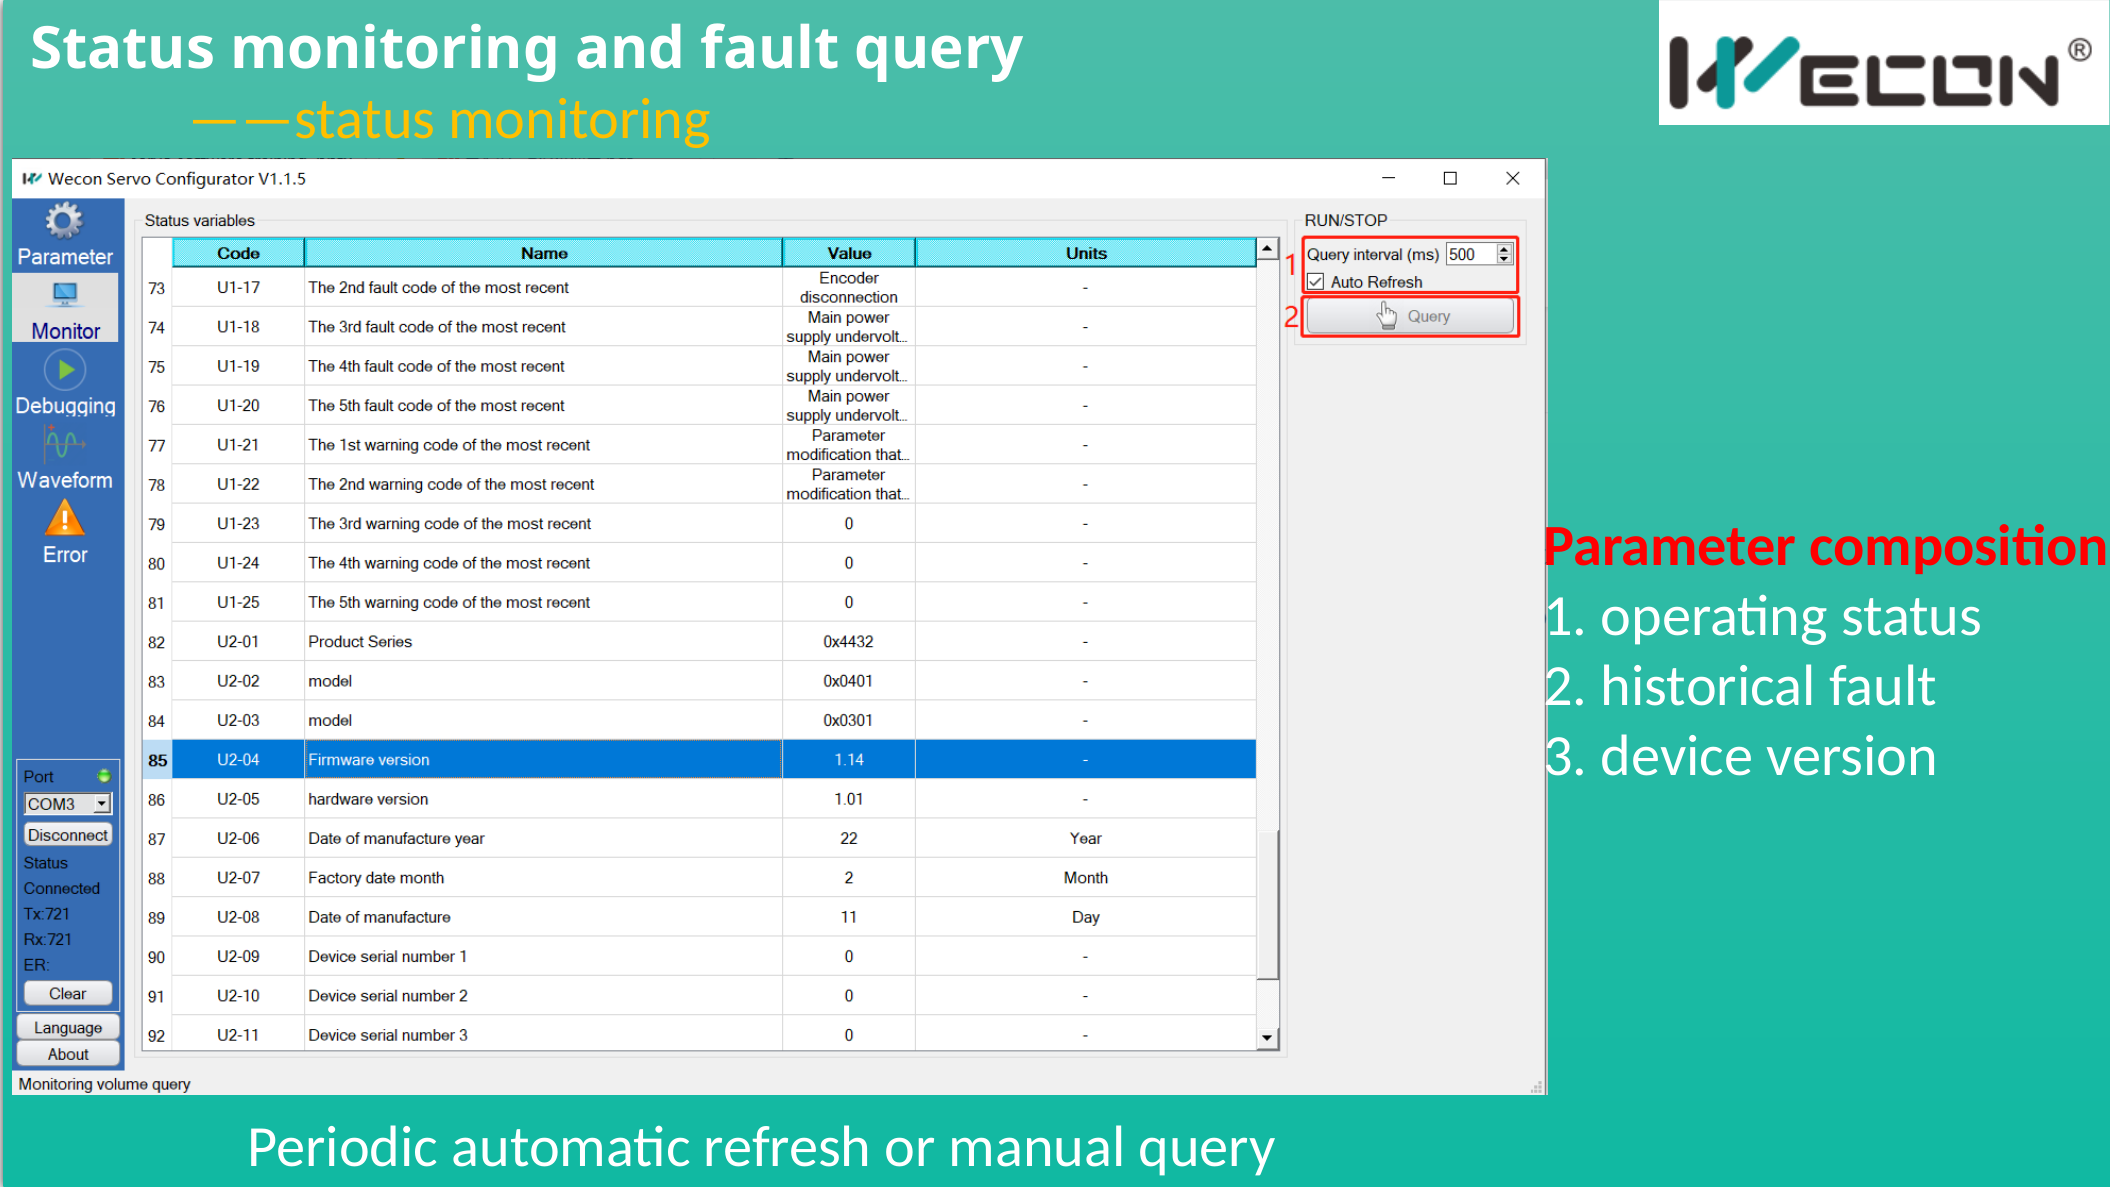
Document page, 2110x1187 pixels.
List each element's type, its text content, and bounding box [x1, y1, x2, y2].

text_box Status monitoring and fault query ——status monitoring [15, 2, 1598, 158]
text_box Parameter composition 1. operating status 2. historical fault 3. device version [1548, 499, 2110, 795]
text_box Periodic automatic refresh or manual query [232, 1100, 1420, 1186]
picture [1659, 0, 2110, 125]
text_box [3, 0, 2110, 1187]
picture [12, 158, 1548, 1095]
